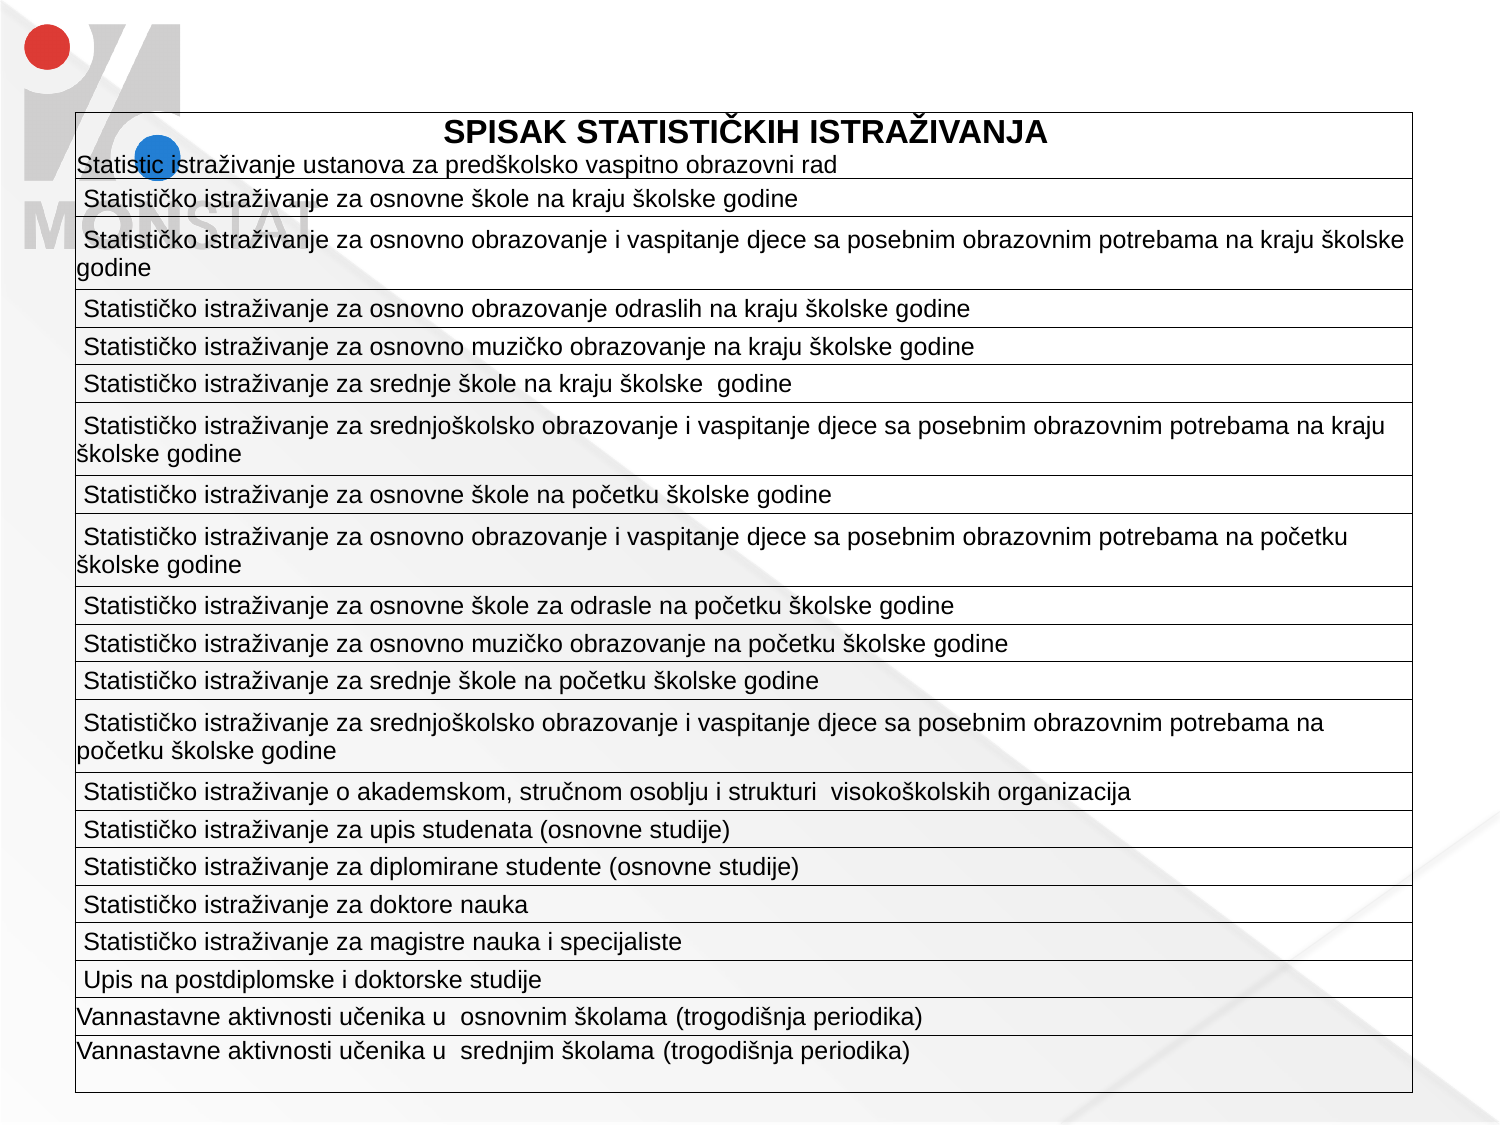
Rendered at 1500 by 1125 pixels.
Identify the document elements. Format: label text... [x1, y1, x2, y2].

table_cell Statističko istraživanje za upis studenata (osnovne studije) [76, 811, 1412, 847]
table_cell Statističko istraživanje za osnovno obrazovanje i vaspitanje djece sa posebnim obrazovnim potrebama na kraju školske godine [76, 217, 1412, 289]
table_cell Vannastavne aktivnosti učenika u osnovnim školama (trogodišnja periodika) [76, 998, 1412, 1035]
table_cell Statističko istraživanje za osnovno muzičko obrazovanje na početku školske godine [76, 625, 1412, 661]
table_header SPISAK STATISTIČKIH ISTRAŽIVANJA Statistic istraživanje ustanova za predškolsko vaspitno obrazovni rad [76, 113, 1412, 178]
table_cell Statističko istraživanje o akademskom, stručnom osoblju i strukturi visokoškolskih organizacija [76, 773, 1412, 810]
table_cell Statističko istraživanje za srednje škole na početku školske godine [76, 662, 1412, 699]
table_cell Upis na postdiplomske i doktorske studije [76, 961, 1412, 997]
table_cell Statističko istraživanje za magistre nauka i specijaliste [76, 923, 1412, 960]
picture [24, 24, 319, 250]
table_cell Statističko istraživanje za srednje škole na kraju školske godine [76, 365, 1412, 402]
table_cell Statističko istraživanje za srednjoškolsko obrazovanje i vaspitanje djece sa posebnim obrazovnim potrebama na kraju školske godine [76, 403, 1412, 475]
table_cell Statističko istraživanje za doktore nauka [76, 886, 1412, 922]
table_cell Statističko istraživanje za osnovne škole za odrasle na početku školske godine [76, 587, 1412, 624]
table_cell Statističko istraživanje za osnovno obrazovanje i vaspitanje djece sa posebnim obrazovnim potrebama na početku školske godine [76, 514, 1412, 586]
table_cell Statističko istraživanje za osnovno muzičko obrazovanje na kraju školske godine [76, 328, 1412, 364]
table_cell Statističko istraživanje za srednjoškolsko obrazovanje i vaspitanje djece sa posebnim obrazovnim potrebama na početku školske godine [76, 700, 1412, 772]
table_cell Vannastavne aktivnosti učenika u srednjim školama (trogodišnja periodika) [76, 1036, 1412, 1092]
table_cell Statističko istraživanje za osnovne škole na kraju školske godine [76, 179, 1412, 216]
table_cell Statističko istraživanje za osnovno obrazovanje odraslih na kraju školske godine [76, 290, 1412, 327]
table_cell Statističko istraživanje za diplomirane studente (osnovne studije) [76, 848, 1412, 885]
table_cell Statističko istraživanje za osnovne škole na početku školske godine [76, 476, 1412, 513]
